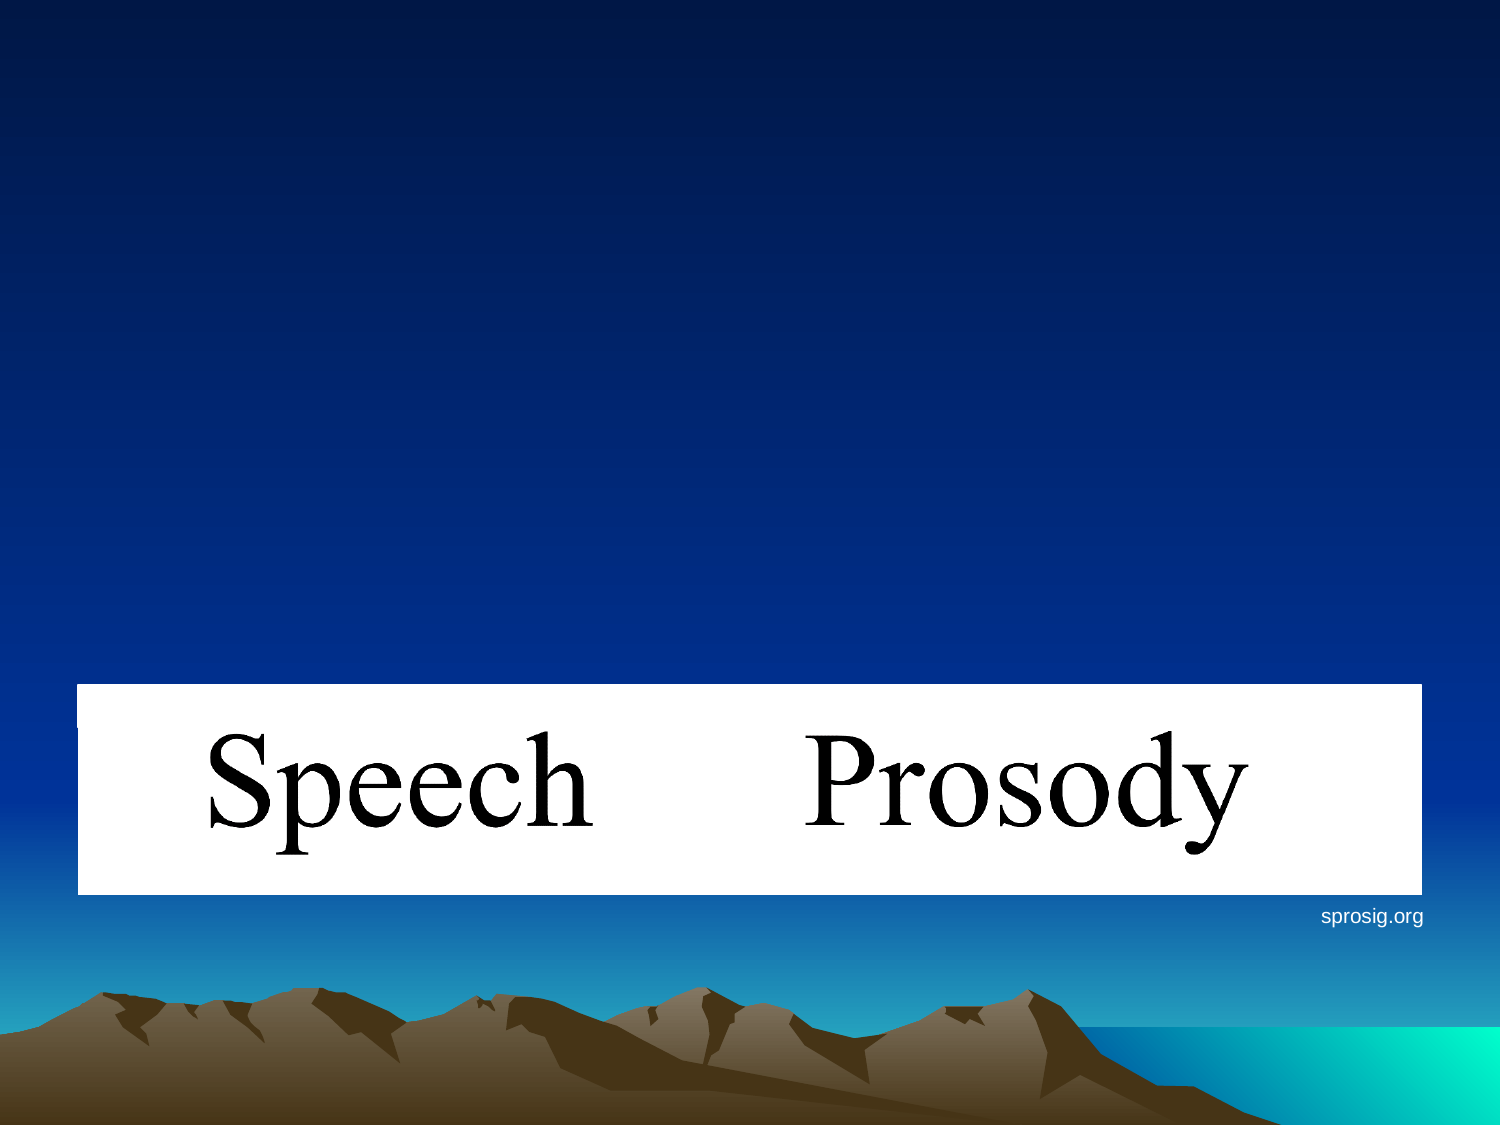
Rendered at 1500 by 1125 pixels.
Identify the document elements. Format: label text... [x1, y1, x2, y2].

picture [77, 711, 1422, 896]
text_box sprosig.org [1306, 894, 1439, 935]
text_box [78, 684, 1422, 711]
